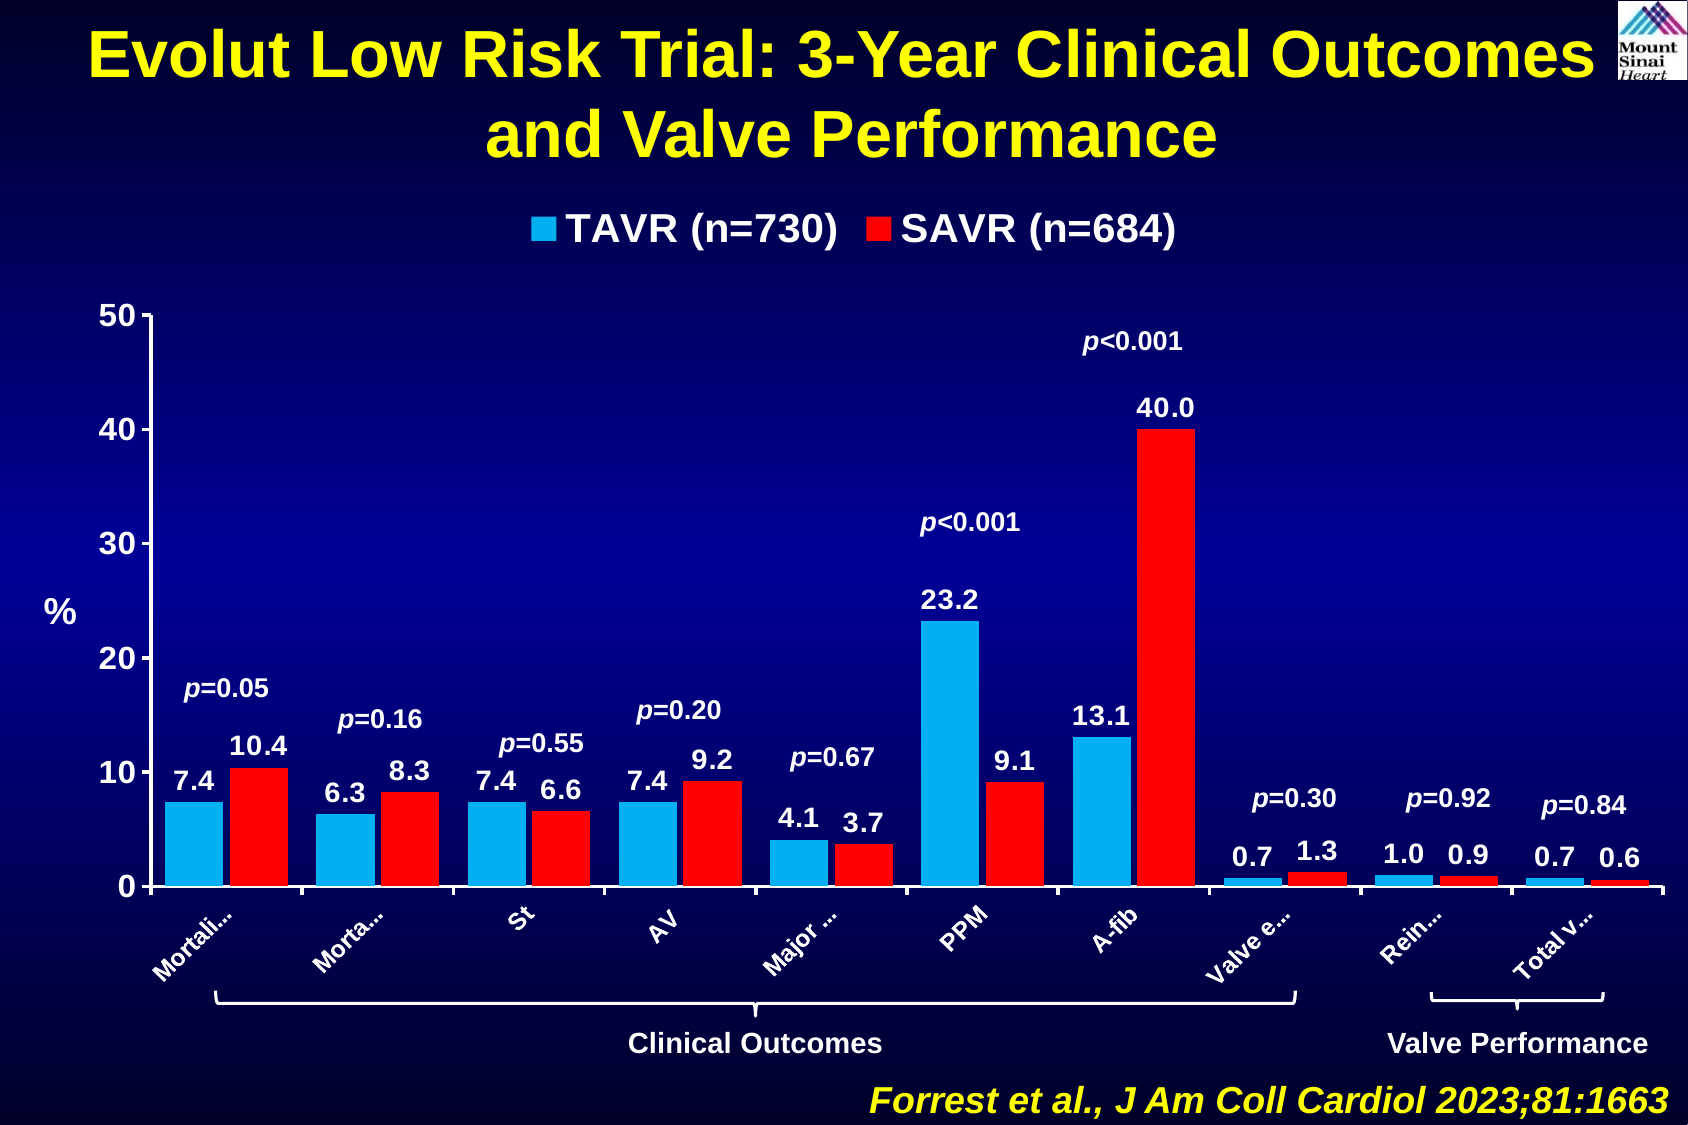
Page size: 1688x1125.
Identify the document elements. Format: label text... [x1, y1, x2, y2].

text_box Clinical Outcomes [215, 1016, 1296, 1067]
text_box Forrest et al., J Am Coll Cardiol 2023;81:1663 [854, 1069, 1688, 1125]
text_box [216, 1002, 1295, 1016]
chart [39, 187, 1670, 991]
text_box Valve Performance [1367, 1016, 1670, 1067]
picture [1617, 1, 1688, 80]
text_box % [28, 579, 35, 640]
text_box Evolut Low Risk Trial: 3-Year Clinical Outcomes and Valve Performance [0, 3, 1687, 179]
